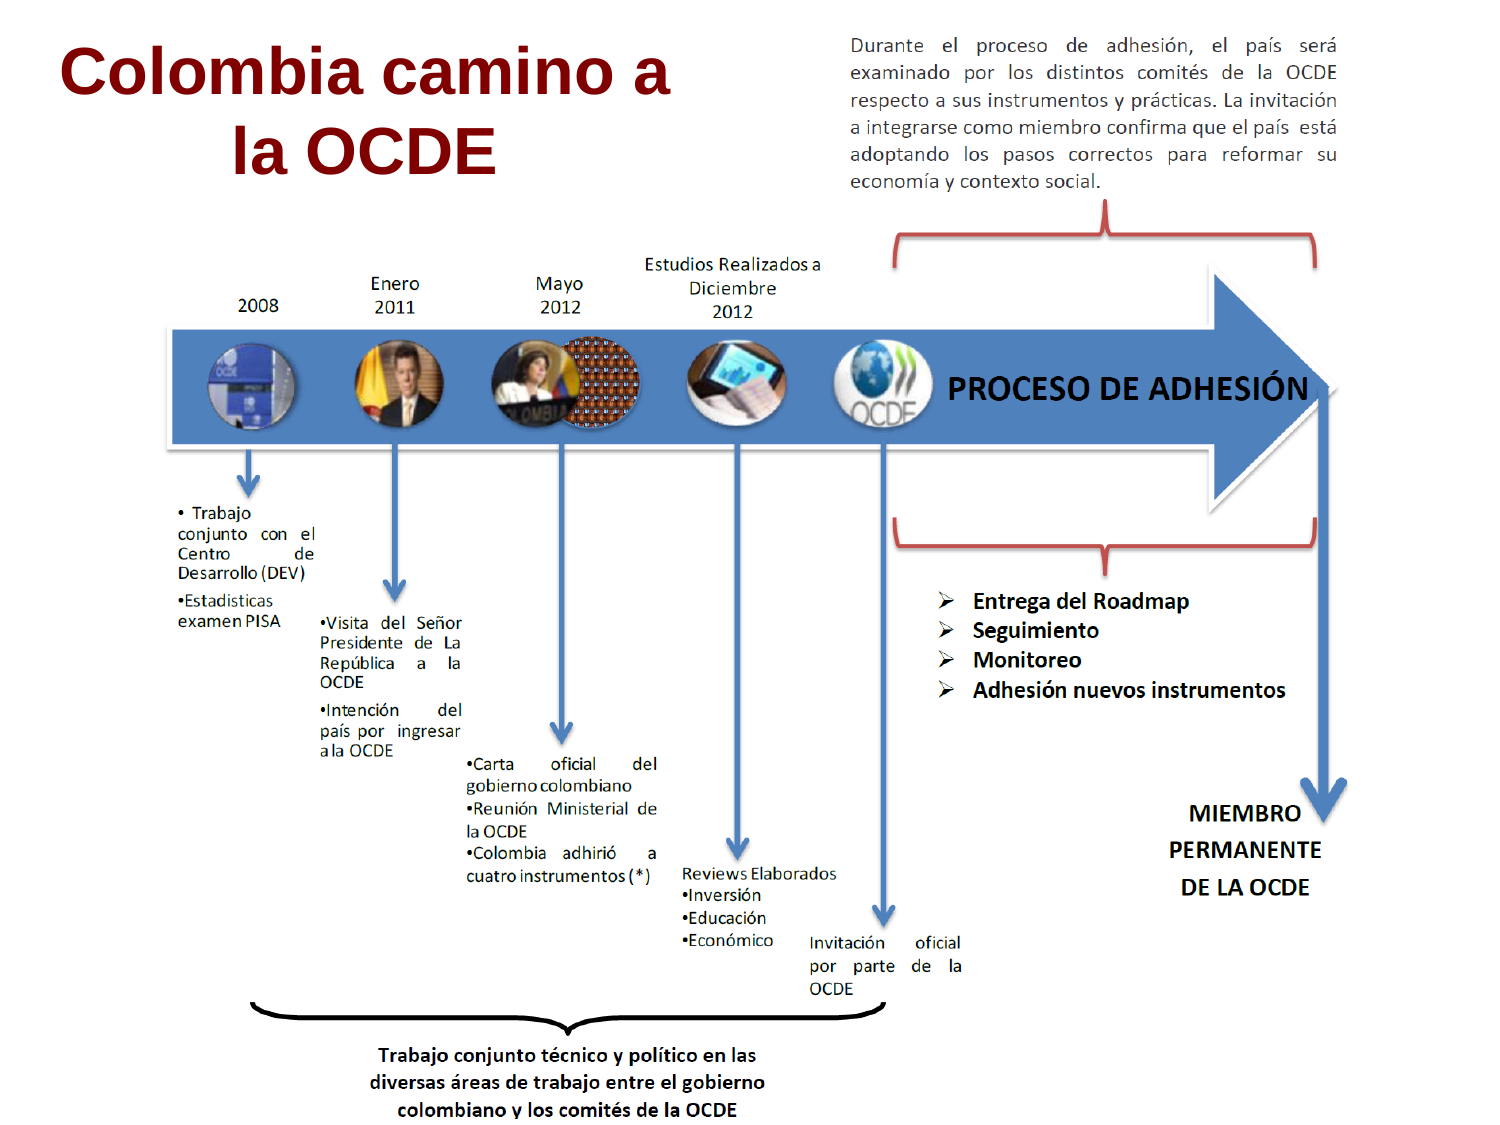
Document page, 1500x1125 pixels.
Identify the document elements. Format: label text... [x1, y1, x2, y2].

text_box Colombia camino a la OCDE [27, 20, 155, 197]
picture [0, 0, 1500, 1125]
